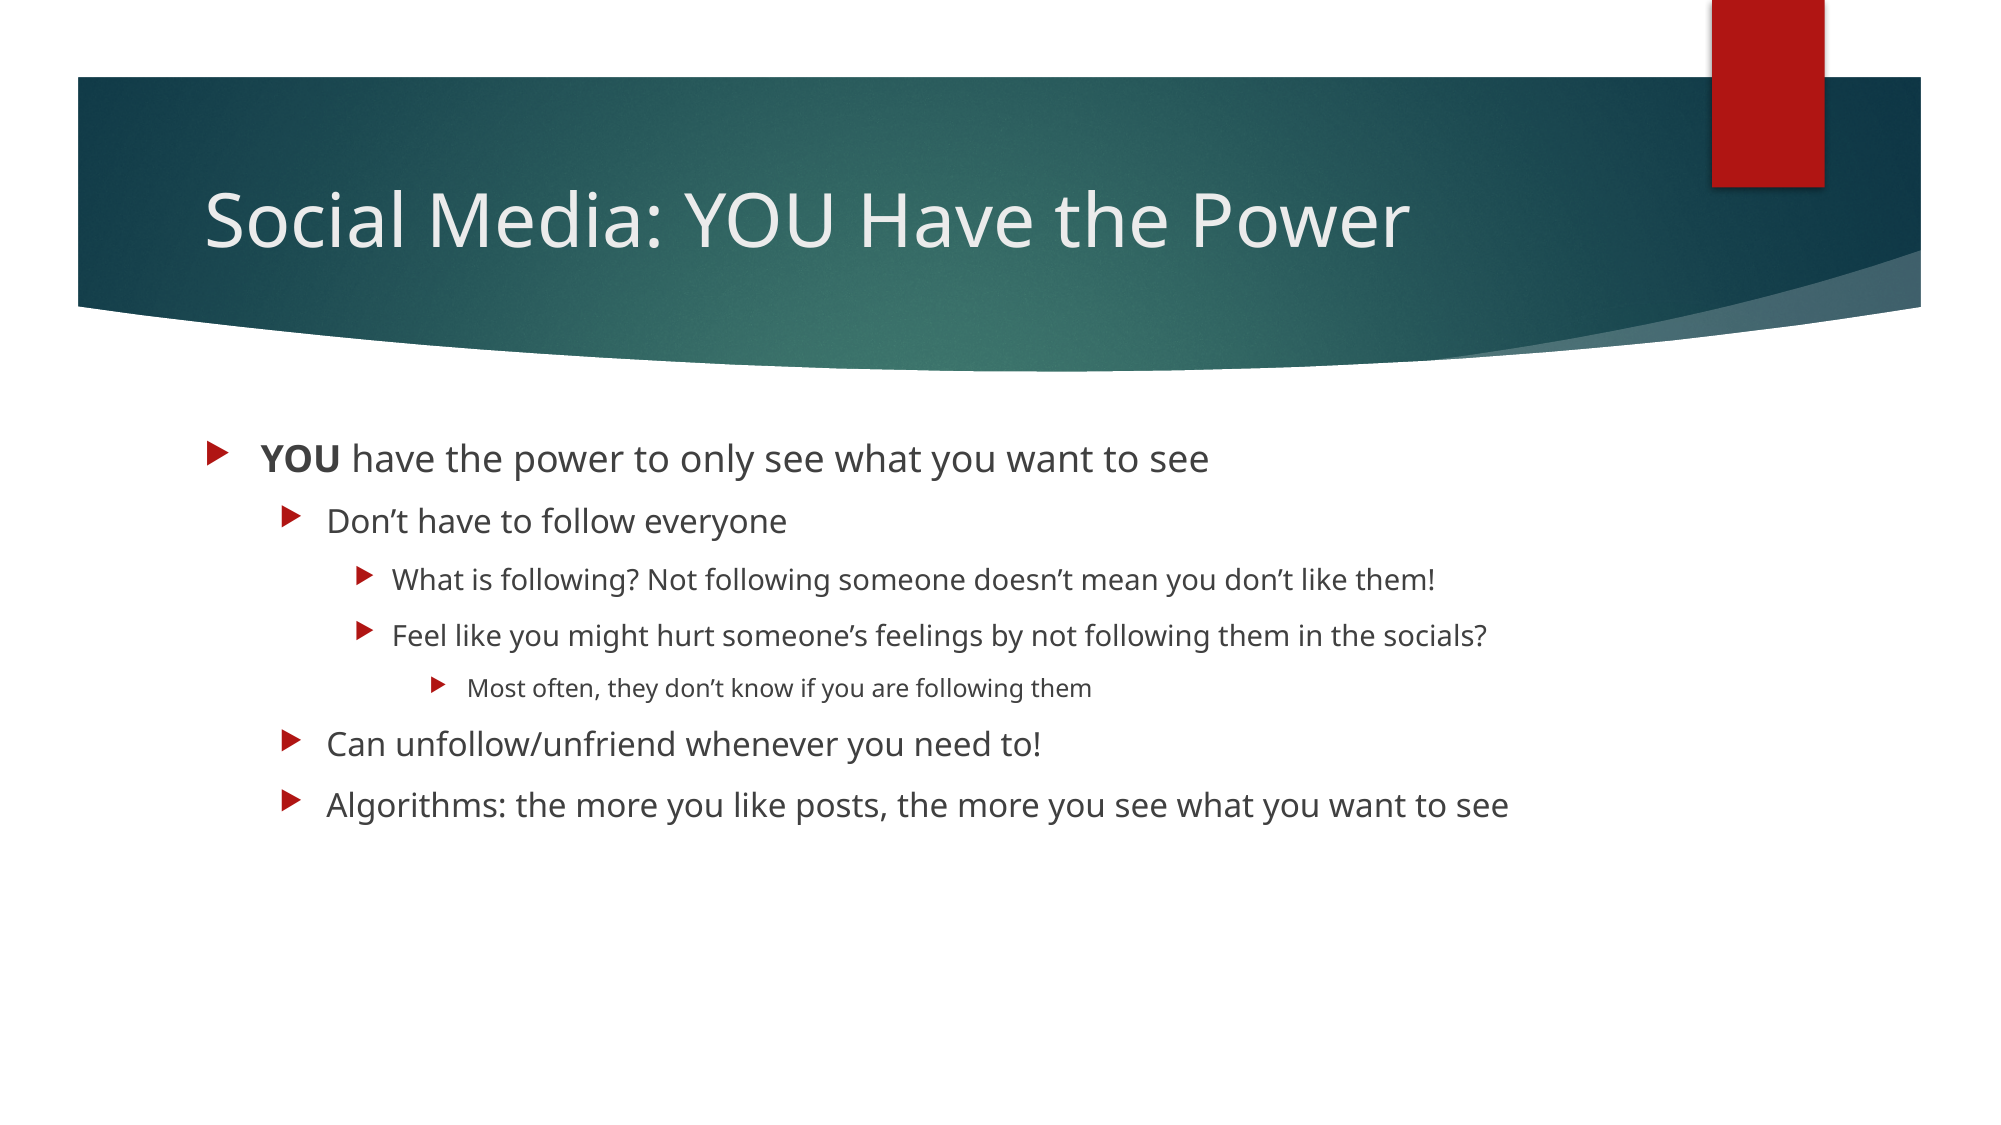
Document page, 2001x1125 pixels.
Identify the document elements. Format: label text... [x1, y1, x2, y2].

title Social Media: YOU Have the Power [189, 159, 1638, 276]
list YOU have the power to only see what you want to see Don’t have to follow everyone What is following? Not following someone doesn’t mean you don’t like them! Feel like you might hurt someone’s feelings by not following them in the socials? Most often, they don’t know if you are following them Can unfollow/unfriend whenever you need to! Algorithms: the more you like posts, the more you see what you want to see [189, 427, 1638, 988]
